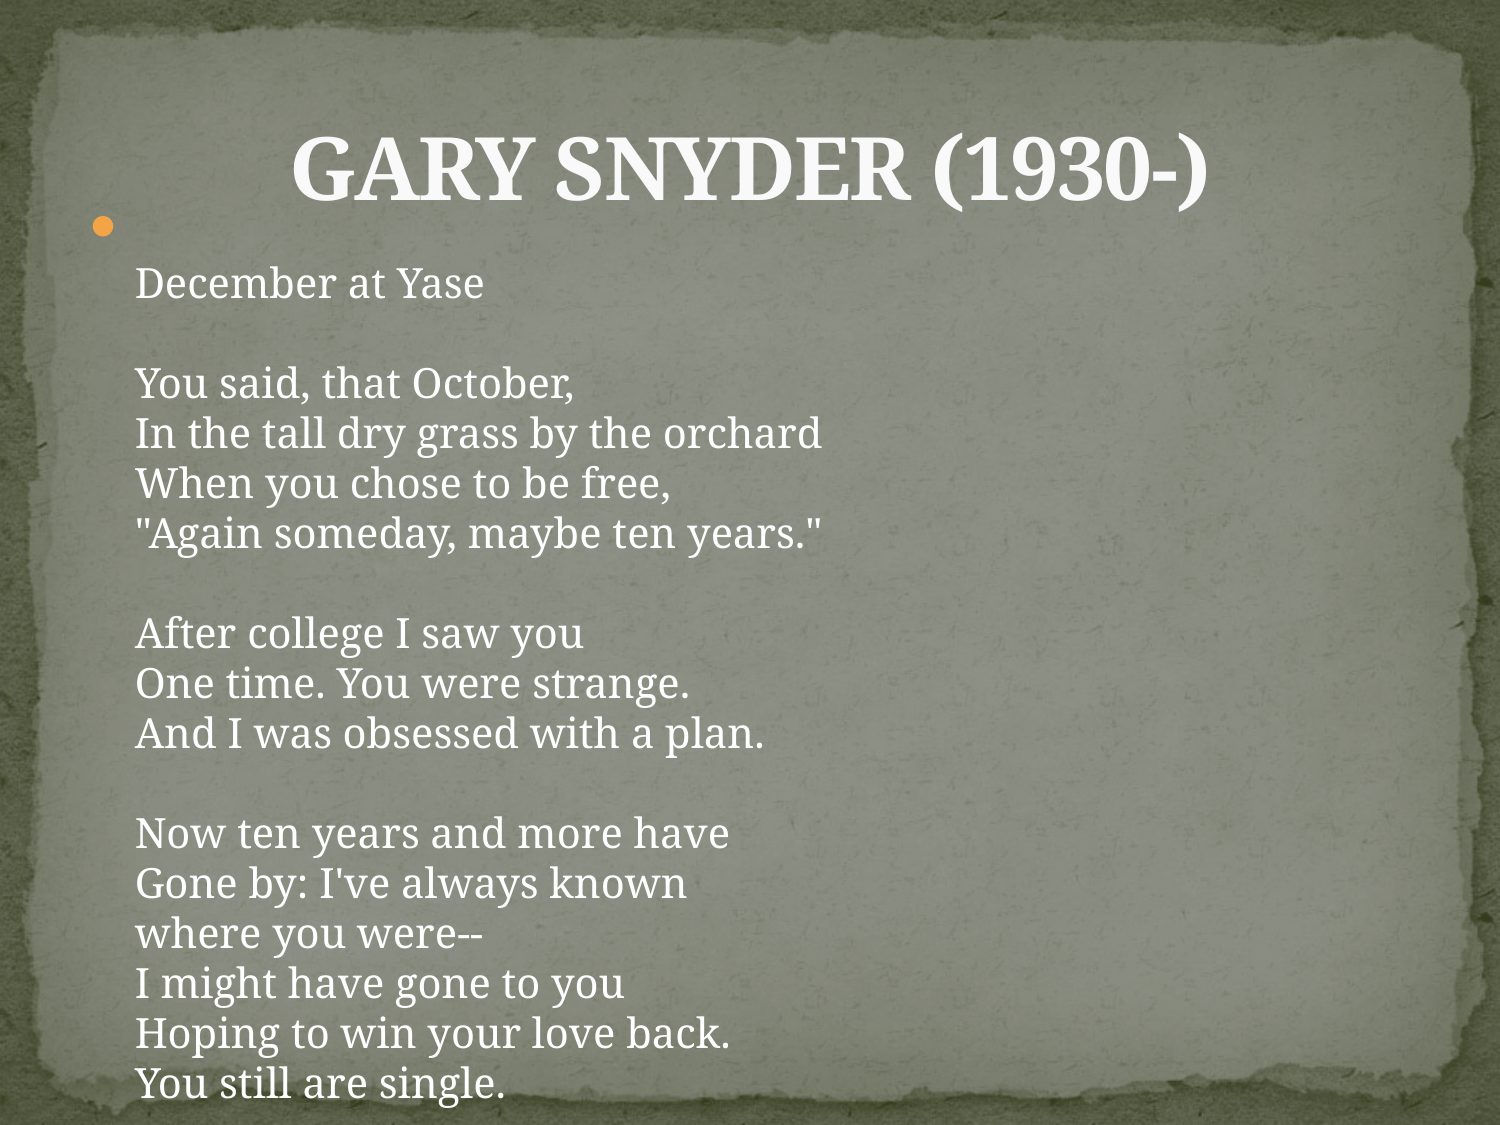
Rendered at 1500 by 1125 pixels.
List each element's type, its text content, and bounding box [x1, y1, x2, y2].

list December at Yase You said, that October, In the tall dry grass by the orchard When you chose to be free, "Again someday, maybe ten years." After college I saw you One time. You were strange. And I was obsessed with a plan. Now ten years and more have Gone by: I've always known where you were-- I might have gone to you Hoping to win your love back. You still are single. [75, 225, 1425, 1090]
title GARY SNYDER (1930-) [74, 24, 1425, 225]
